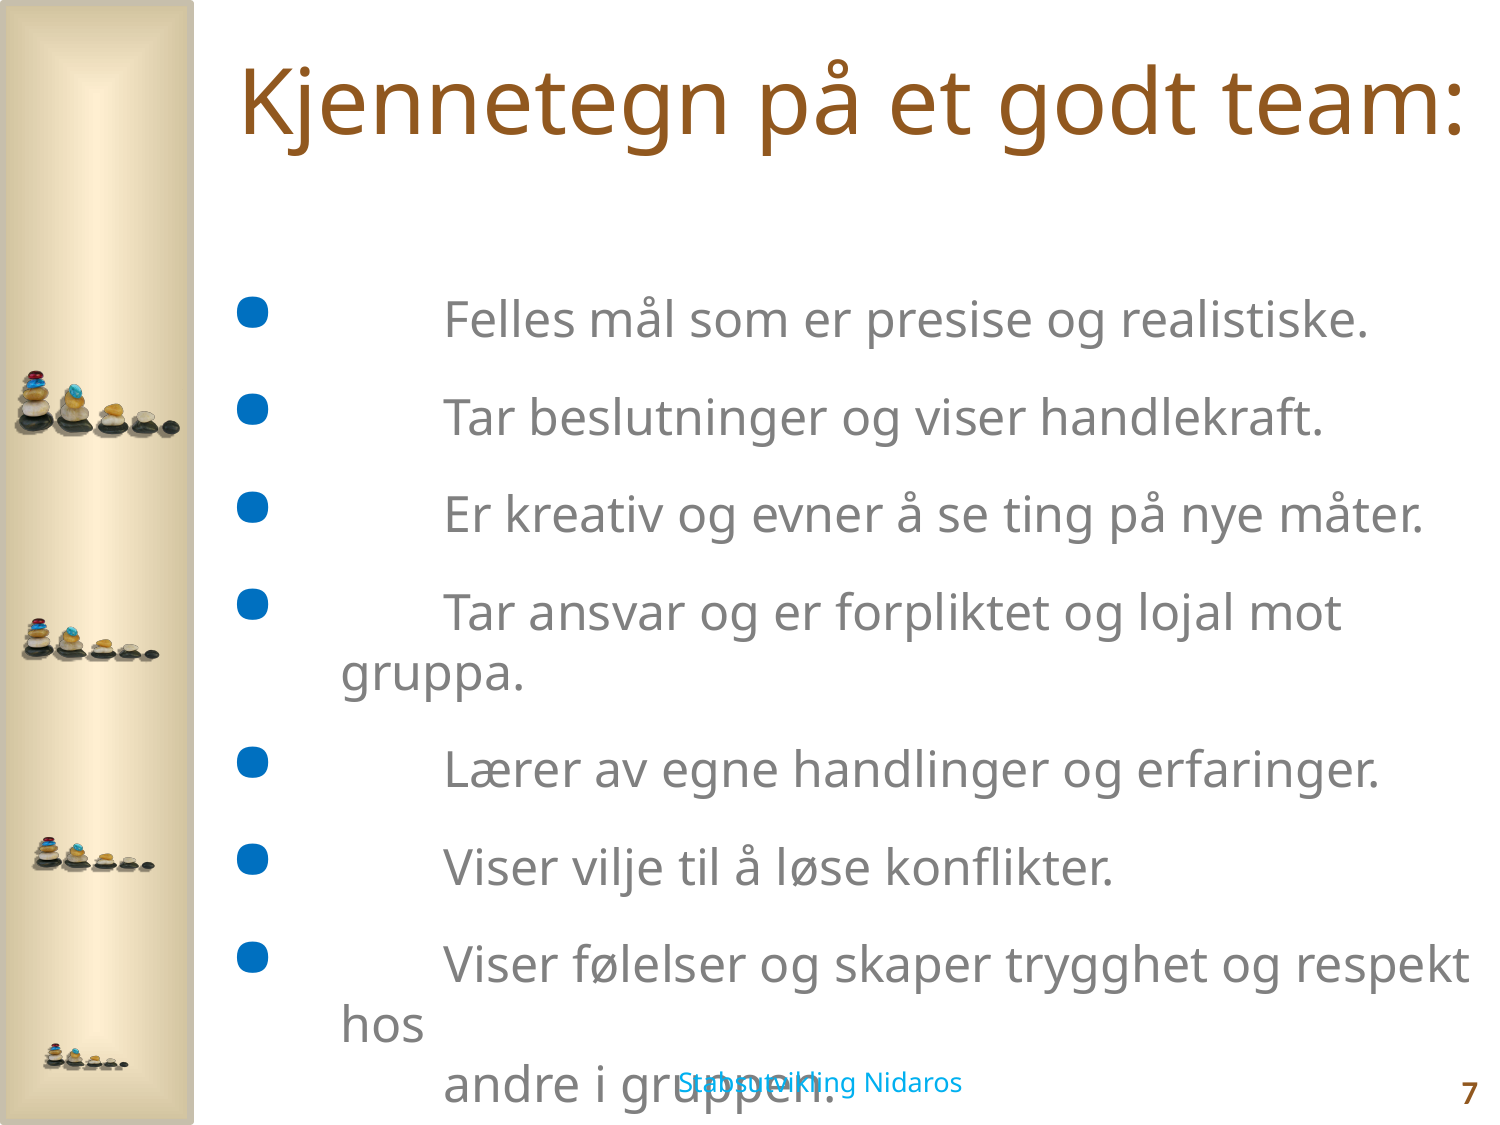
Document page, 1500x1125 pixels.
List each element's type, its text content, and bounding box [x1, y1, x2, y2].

picture [46, 1030, 131, 1093]
picture [23, 597, 162, 703]
text_box Kjennetegn på et godt team: Felles mål som er presise og realistiske. Tar beslutninger og viser handlekraft. Er kreativ og evner å se ting på nye måter. Tar ansvar og er forpliktet og lojal mot gruppa. Lærer av egne handlinger og erfaringer. Viser vilje til å løse konflikter. Viser følelser og skaper trygghet og respekt hos andre i gruppen. [222, 35, 1500, 1120]
picture [34, 820, 157, 904]
text_box [0, 0, 194, 1125]
picture [16, 337, 184, 504]
text_box Stabsutvikling Nidaros [193, 1060, 1448, 1103]
